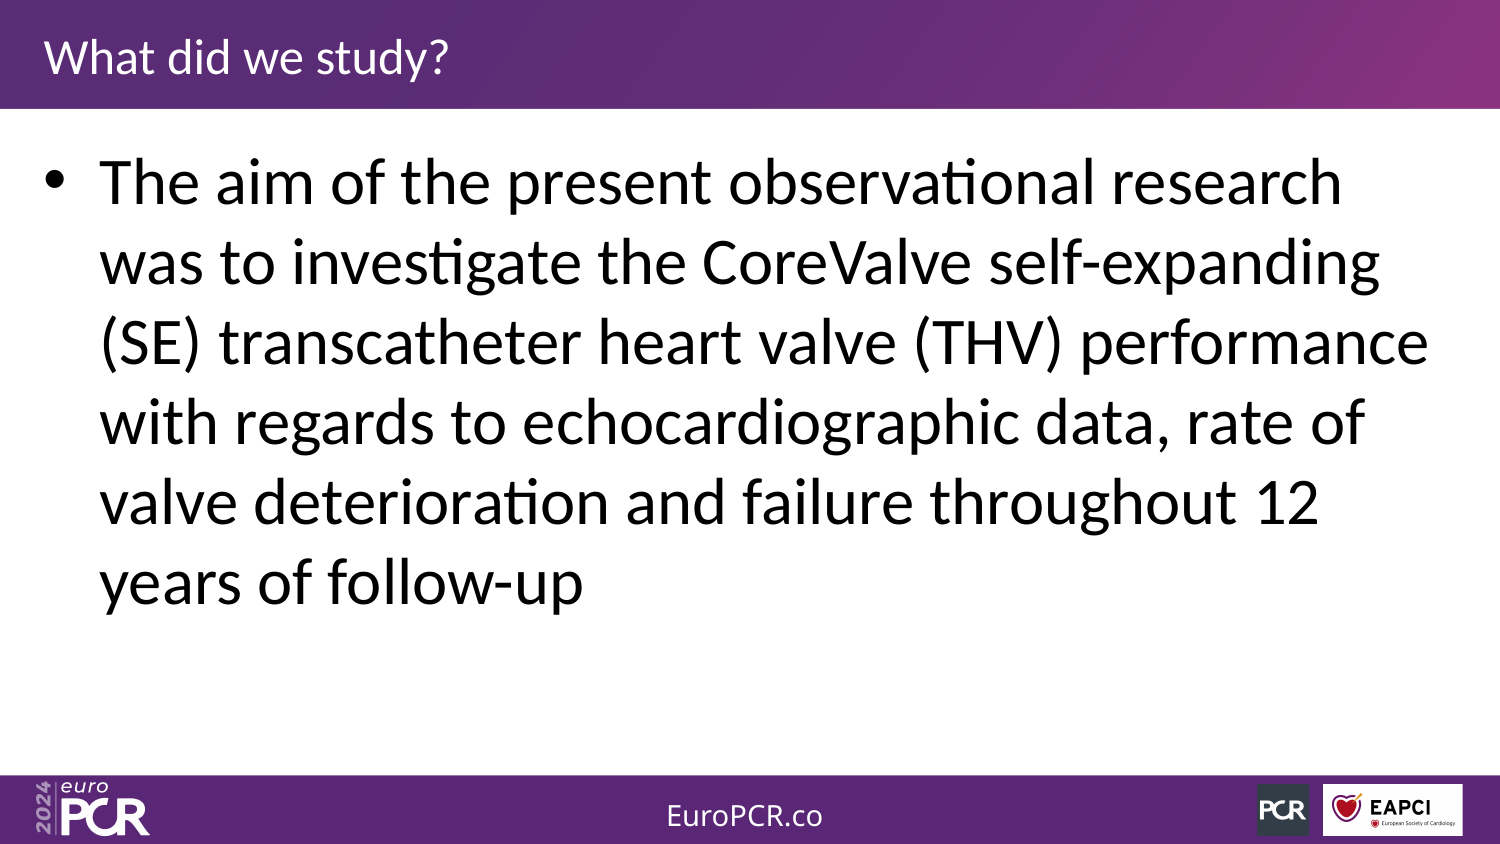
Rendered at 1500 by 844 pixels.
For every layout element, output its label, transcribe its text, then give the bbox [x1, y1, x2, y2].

title What did we study? [28, 16, 1463, 93]
list The aim of the present observational research was to investigate the CoreValve self-expanding (SE) transcatheter heart valve (THV) performance with regards to echocardiographic data, rate of valve deterioration and failure throughout 12 years of follow-up [28, 130, 1463, 754]
picture [0, 0, 1500, 844]
